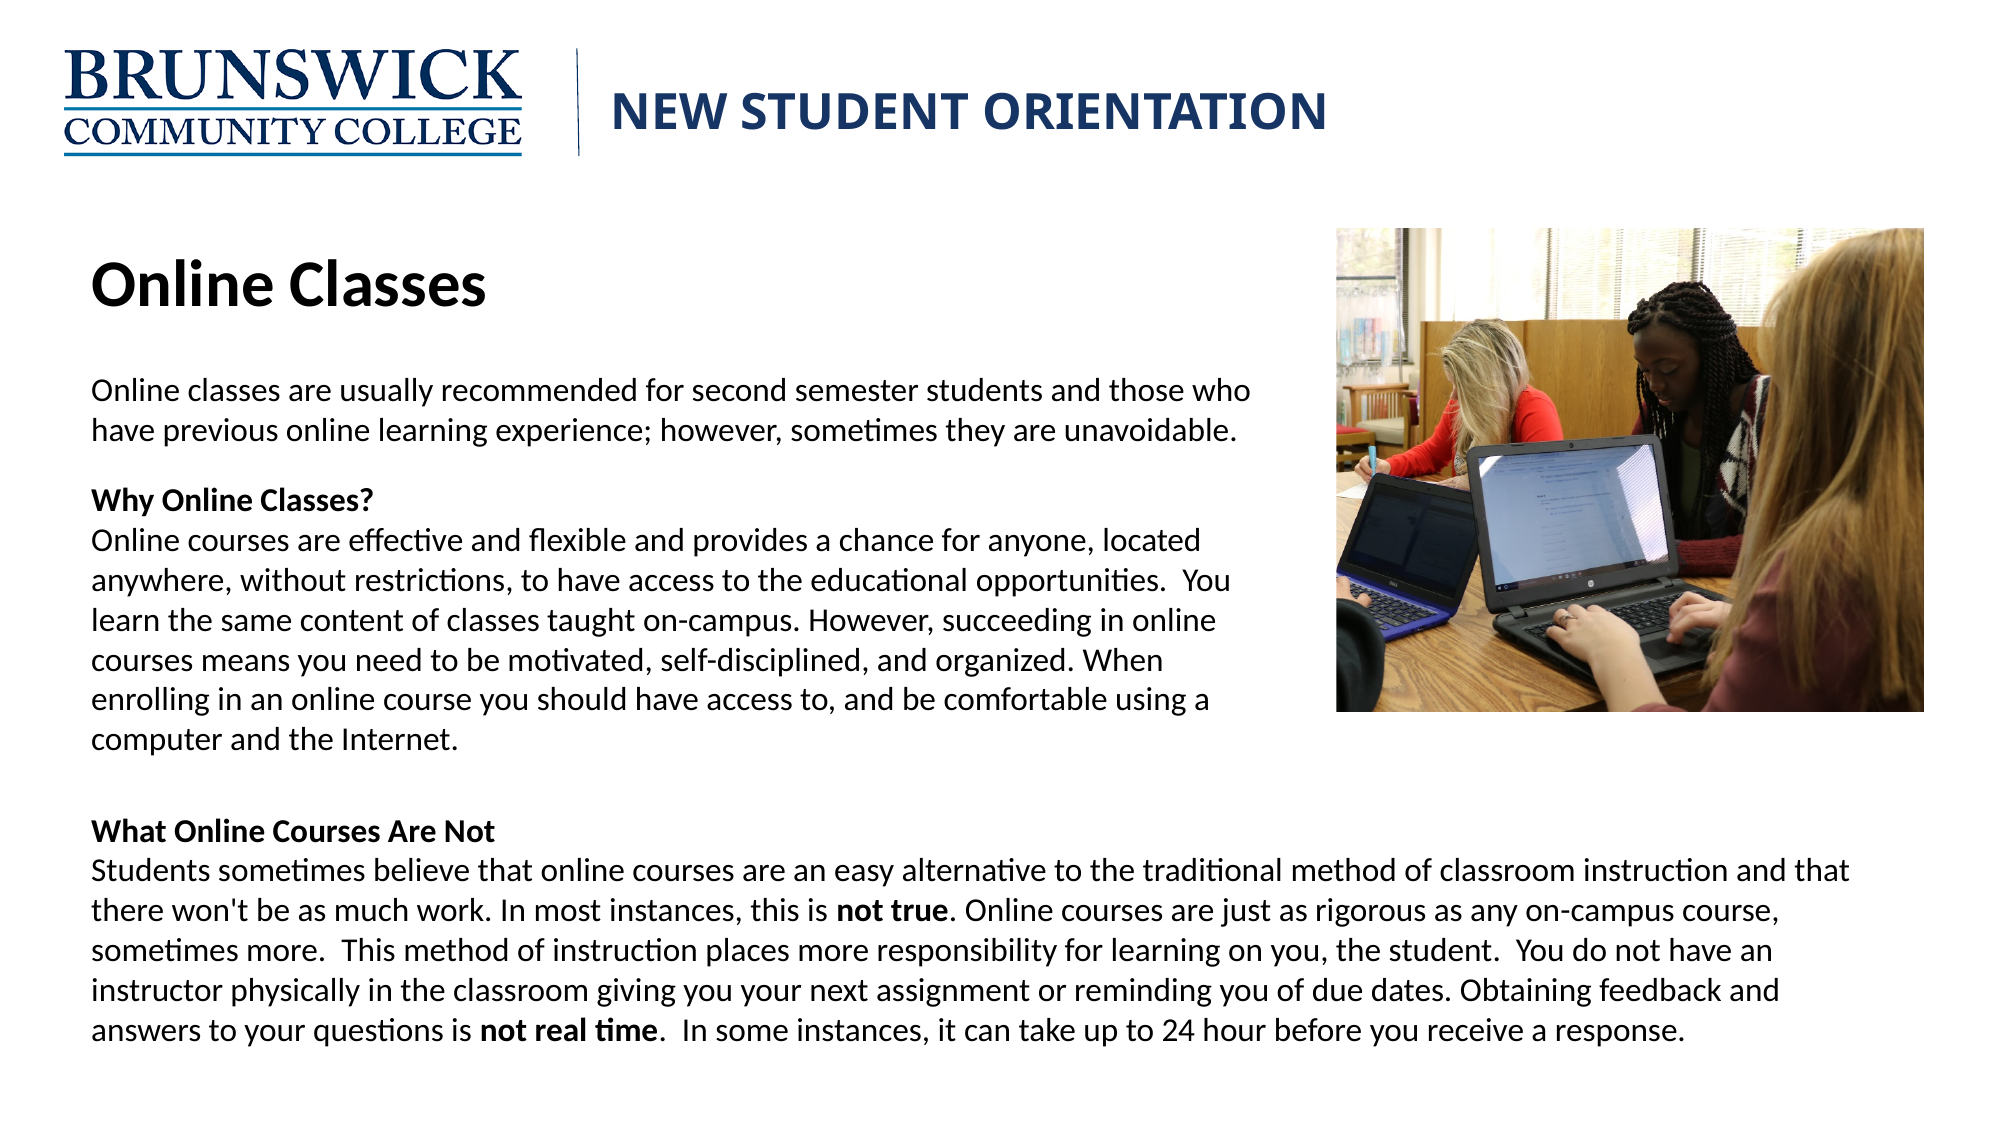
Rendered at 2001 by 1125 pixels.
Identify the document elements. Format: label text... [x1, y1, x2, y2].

picture [64, 48, 522, 107]
picture [1336, 228, 2000, 712]
title Online Classes [76, 211, 939, 359]
text_box Online classes are usually recommended for second semester students and those who have previous online learning experience; however, sometimes they are unavoidable. Why Online Classes? Online courses are effective and flexible and provides a chance for anyone, located anywhere, without restrictions, to have access to the educational opportunities. You learn the same content of classes taught on-campus. However, succeeding in online courses means you need to be motivated, self-disciplined, and organized. When enrolling in an online course you should have access to, and be comfortable using a computer and the Internet. [76, 360, 1295, 765]
picture [64, 111, 522, 153]
text_box What Online Courses Are Not Students sometimes believe that online courses are an easy alternative to the traditional method of classroom instruction and that there won't be as much work. In most instances, this is not true. Online courses are just as rigorous as any on-campus course, sometimes more. This method of instruction places more responsibility for learning on you, the student. You do not have an instructor physically in the classroom giving you your next assignment or reminding you of due dates. Obtaining feedback and answers to your questions is not real time. In some instances, it can take up to 24 hour before you receive a response. [76, 801, 1897, 1056]
